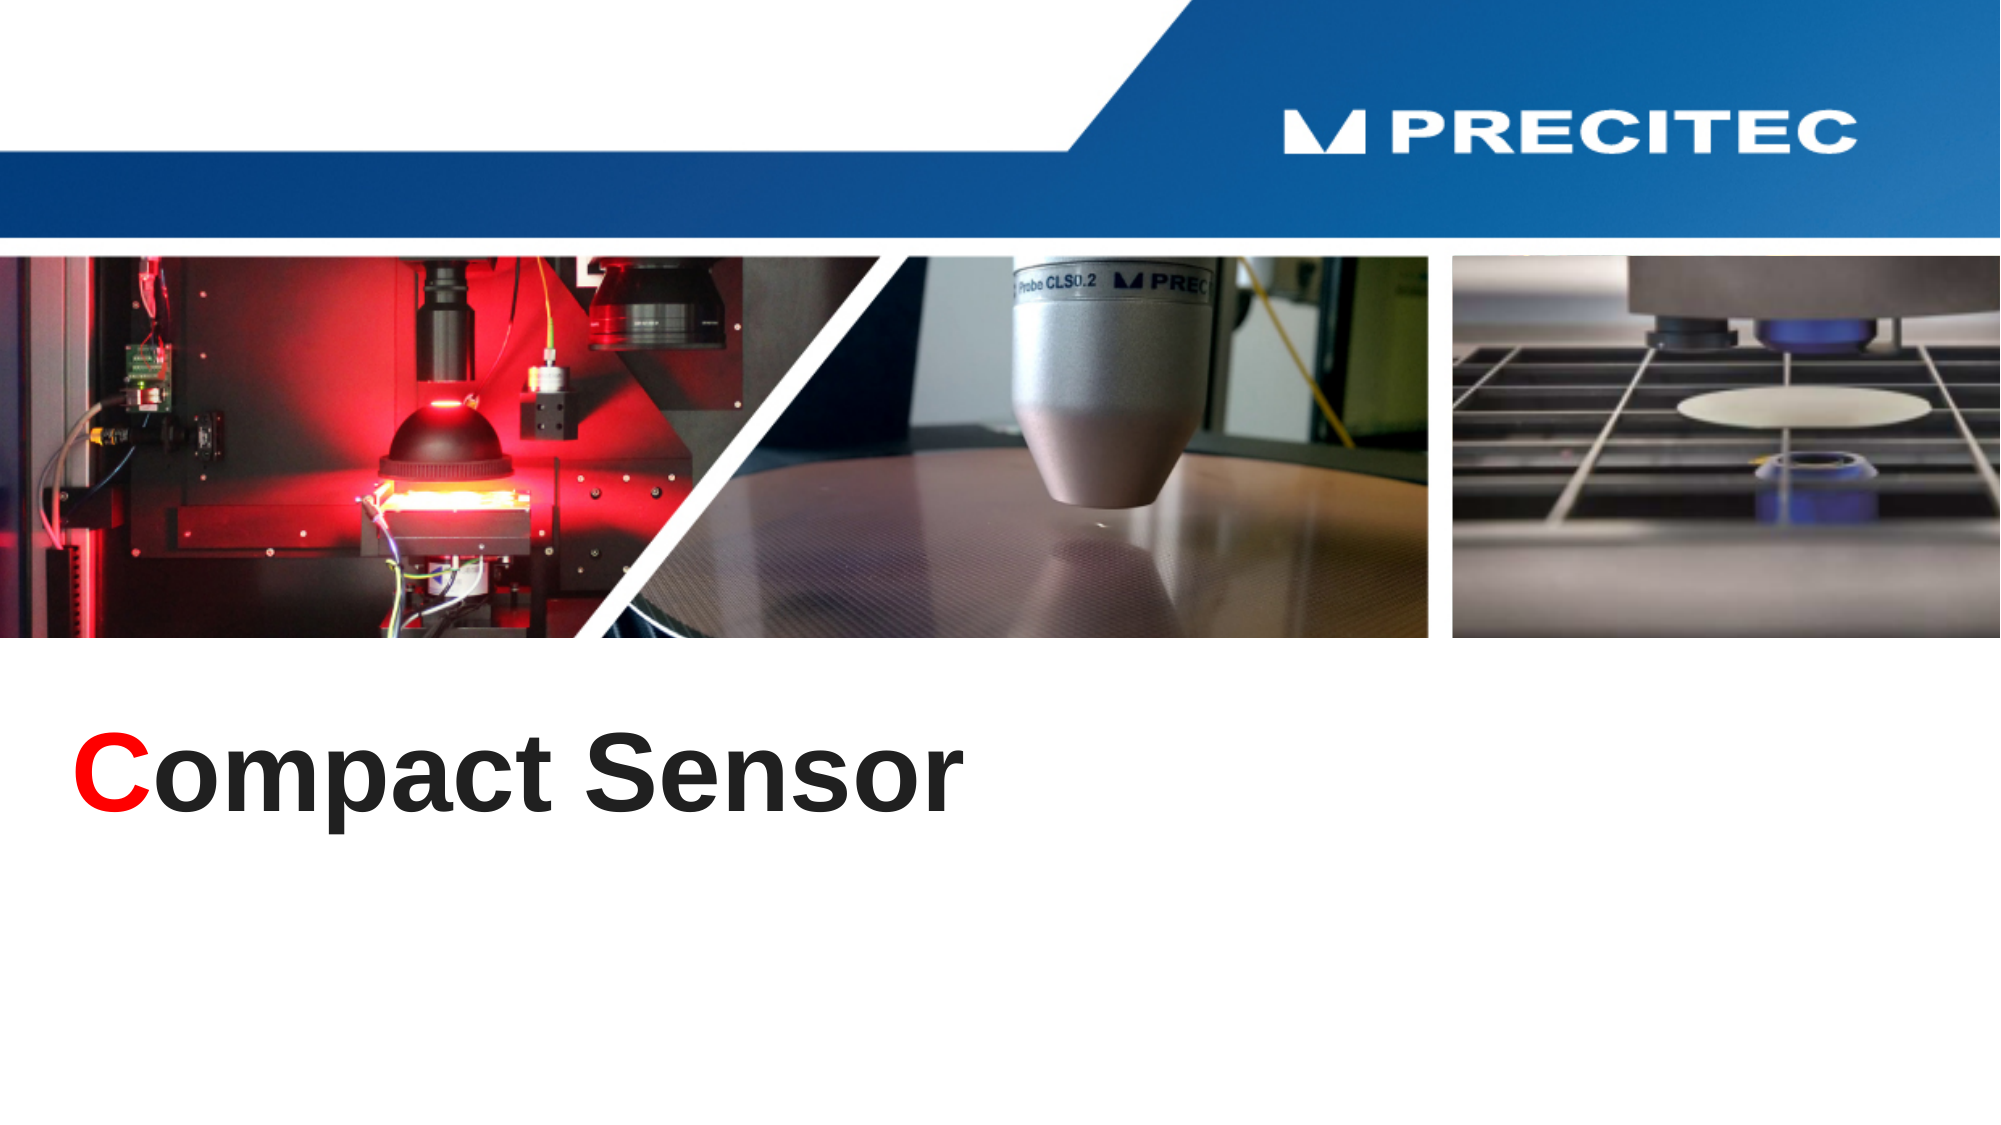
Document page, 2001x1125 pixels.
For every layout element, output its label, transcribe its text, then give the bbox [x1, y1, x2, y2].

list Compact Sensor [56, 692, 1933, 849]
picture [0, 0, 2000, 638]
